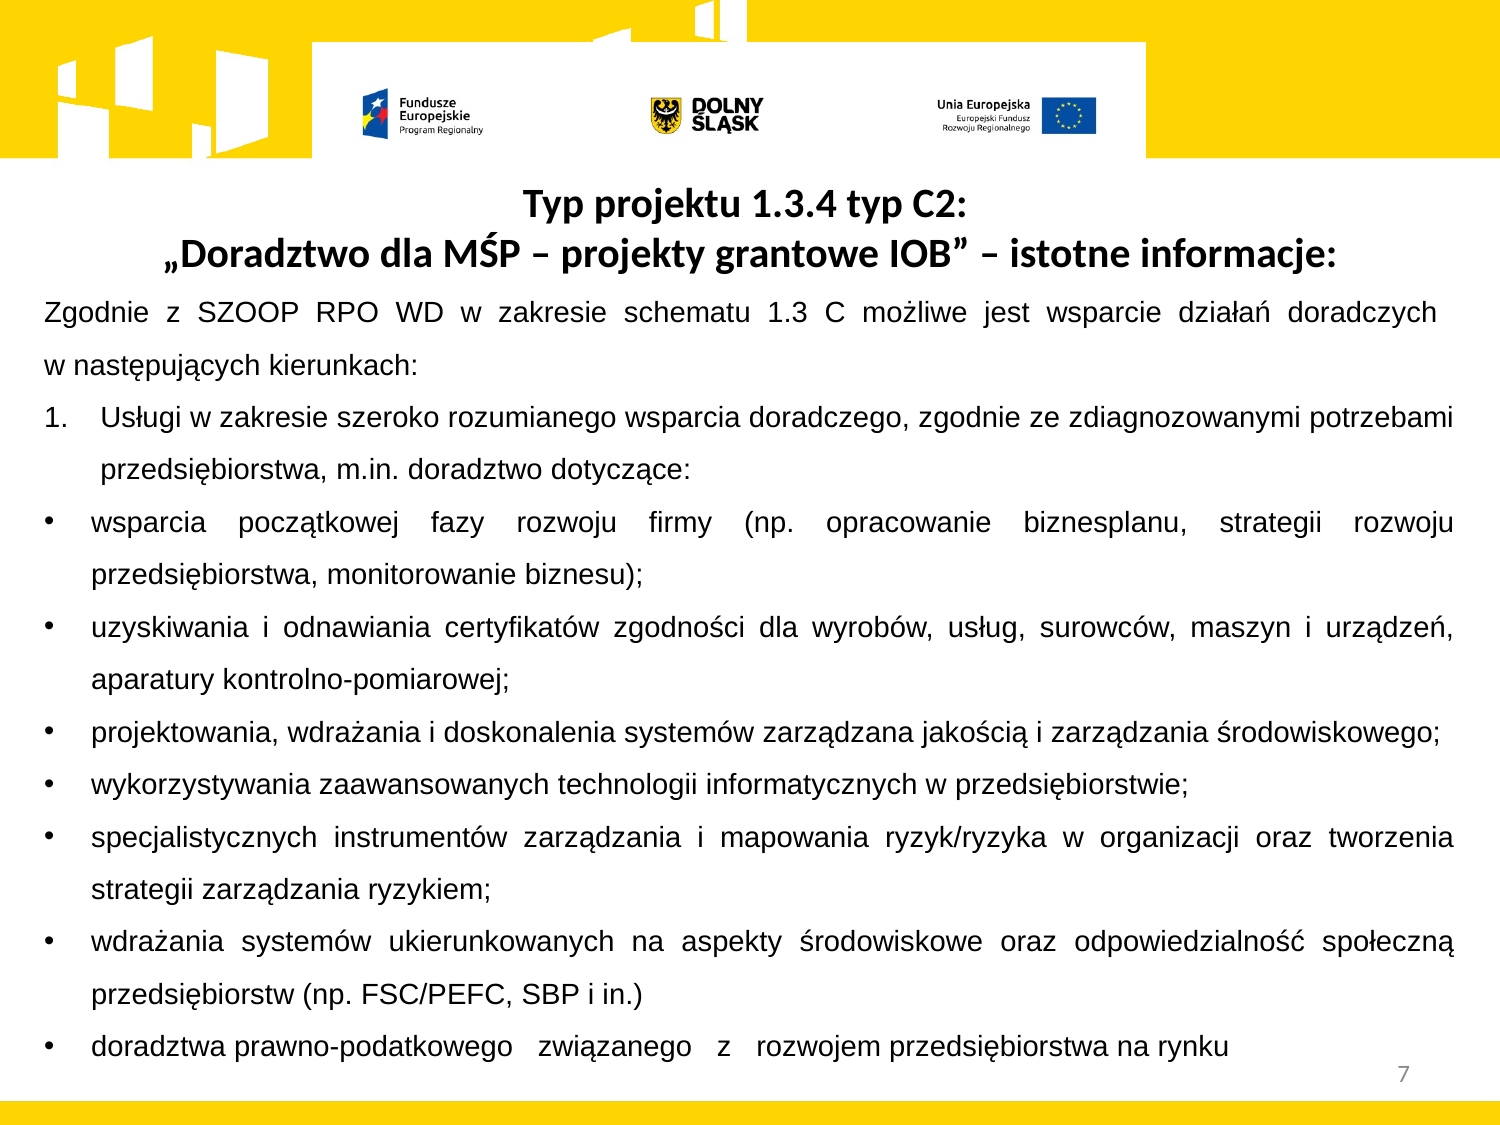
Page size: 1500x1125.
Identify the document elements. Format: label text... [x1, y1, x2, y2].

picture [0, 0, 1500, 1125]
slide_number 7 [1074, 1042, 1425, 1103]
text_box Typ projektu 1.3.4 typ C2: „Doradztwo dla MŚP – projekty grantowe IOB” – istotne informacje: Zgodnie z SZOOP RPO WD w zakresie schematu 1.3 C możliwe jest wsparcie działań doradczych w następujących kierunkach: Usługi w zakresie szeroko rozumianego wsparcia doradczego, zgodnie ze zdiagnozowanymi potrzebami przedsiębiorstwa, m.in. doradztwo dotyczące: wsparcia początkowej fazy rozwoju firmy (np. opracowanie biznesplanu, strategii rozwoju przedsiębiorstwa, monitorowanie biznesu); uzyskiwania i odnawiania certyfikatów zgodności dla wyrobów, usług, surowców, maszyn i urządzeń, aparatury kontrolno-pomiarowej; projektowania, wdrażania i doskonalenia systemów zarządzana jakością i zarządzania środowiskowego; wykorzystywania zaawansowanych technologii informatycznych w przedsiębiorstwie; specjalistycznych instrumentów zarządzania i mapowania ryzyk/ryzyka w organizacji oraz tworzenia strategii zarządzania ryzykiem; wdrażania systemów ukierunkowanych na aspekty środowiskowe oraz odpowiedzialność społeczną przedsiębiorstw (np. FSC/PEFC, SBP i in.) doradztwa prawno-podatkowego związanego z rozwojem przedsiębiorstwa na rynku [29, 168, 1471, 1125]
